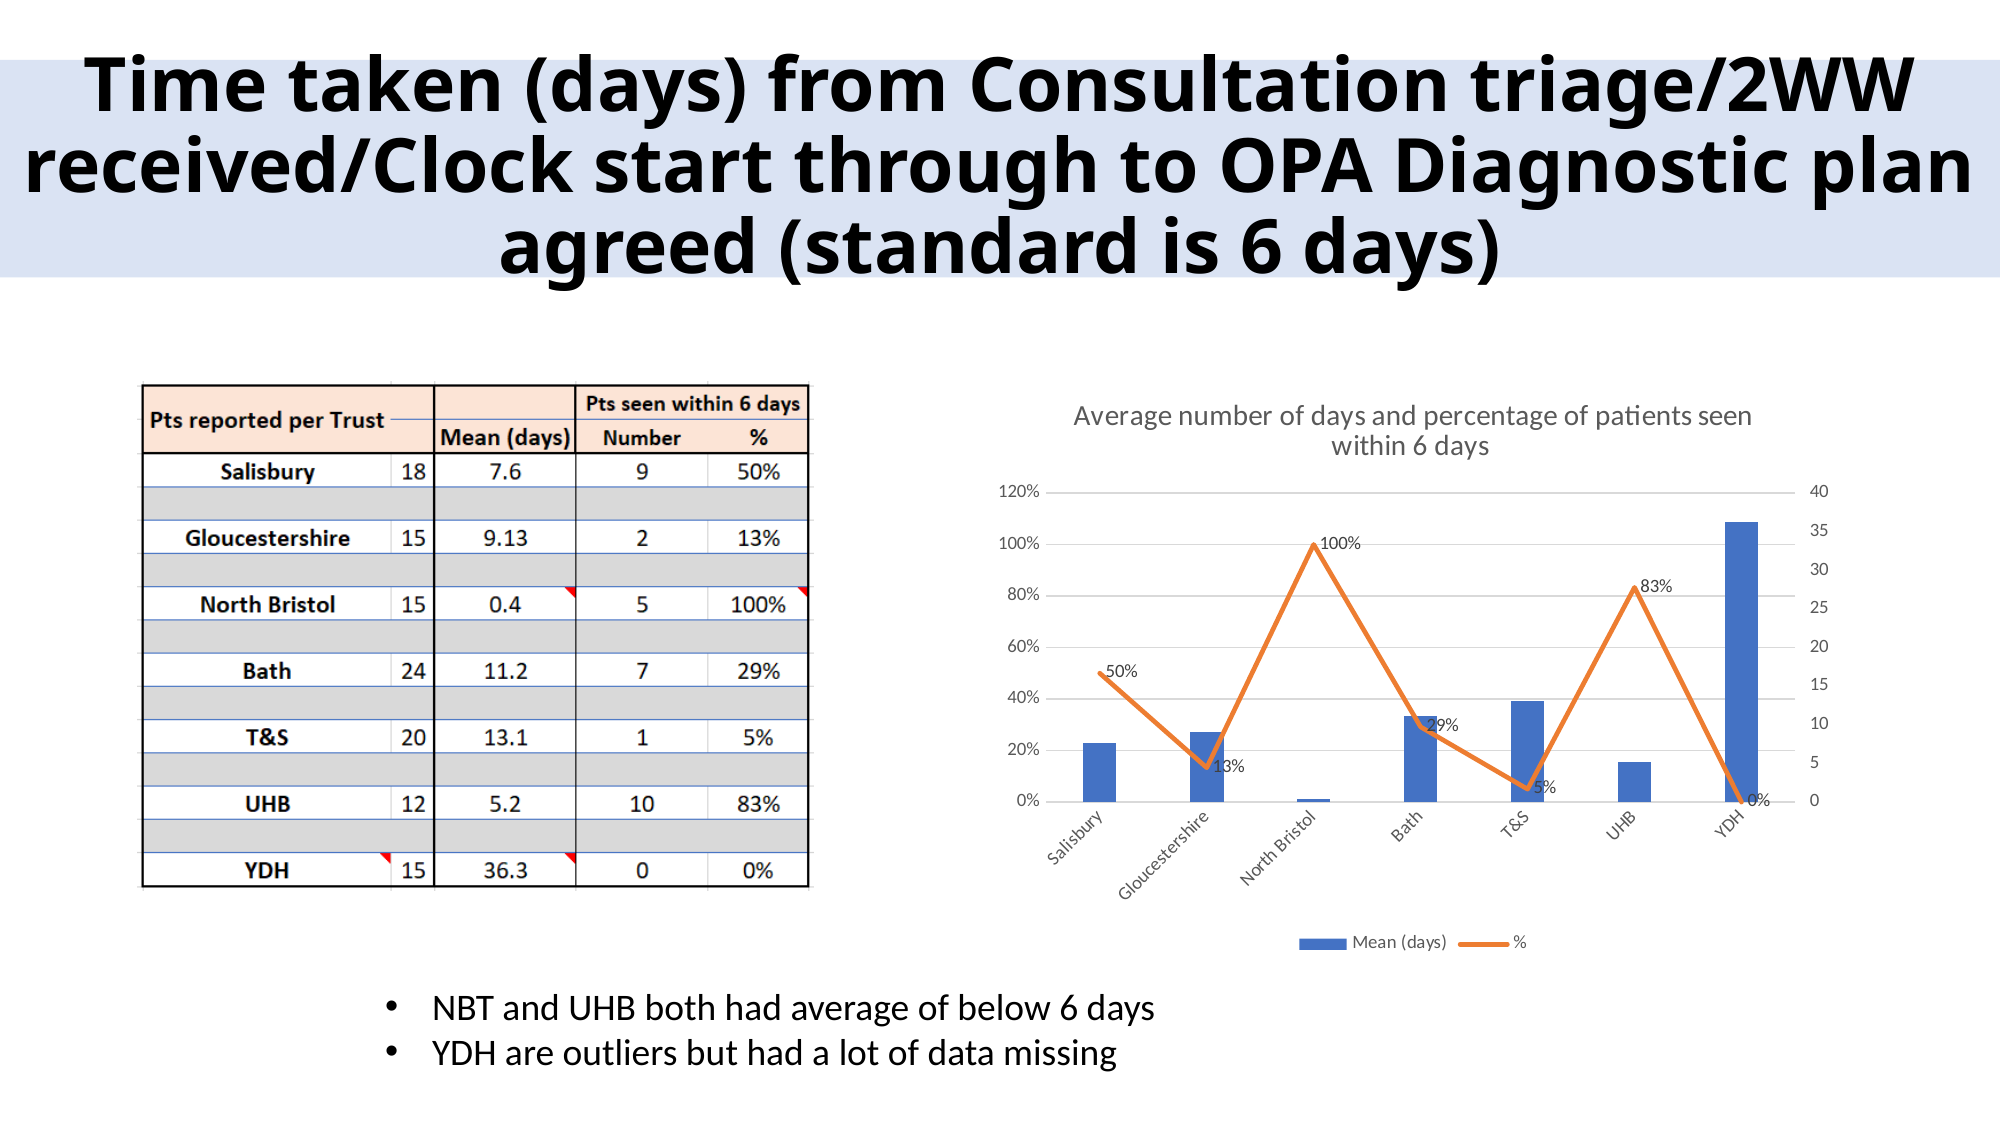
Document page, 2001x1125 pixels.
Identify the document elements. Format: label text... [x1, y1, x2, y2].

title Time taken (days) from Consultation triage/2WW received/Clock start through to OPA Diagnostic plan agreed (standard is 6 days) [0, 59, 2000, 278]
picture [137, 381, 814, 892]
text_box NBT and UHB both had average of below 6 days YDH are outliers but had a lot of data missing [370, 975, 1700, 1081]
chart [980, 375, 1846, 960]
